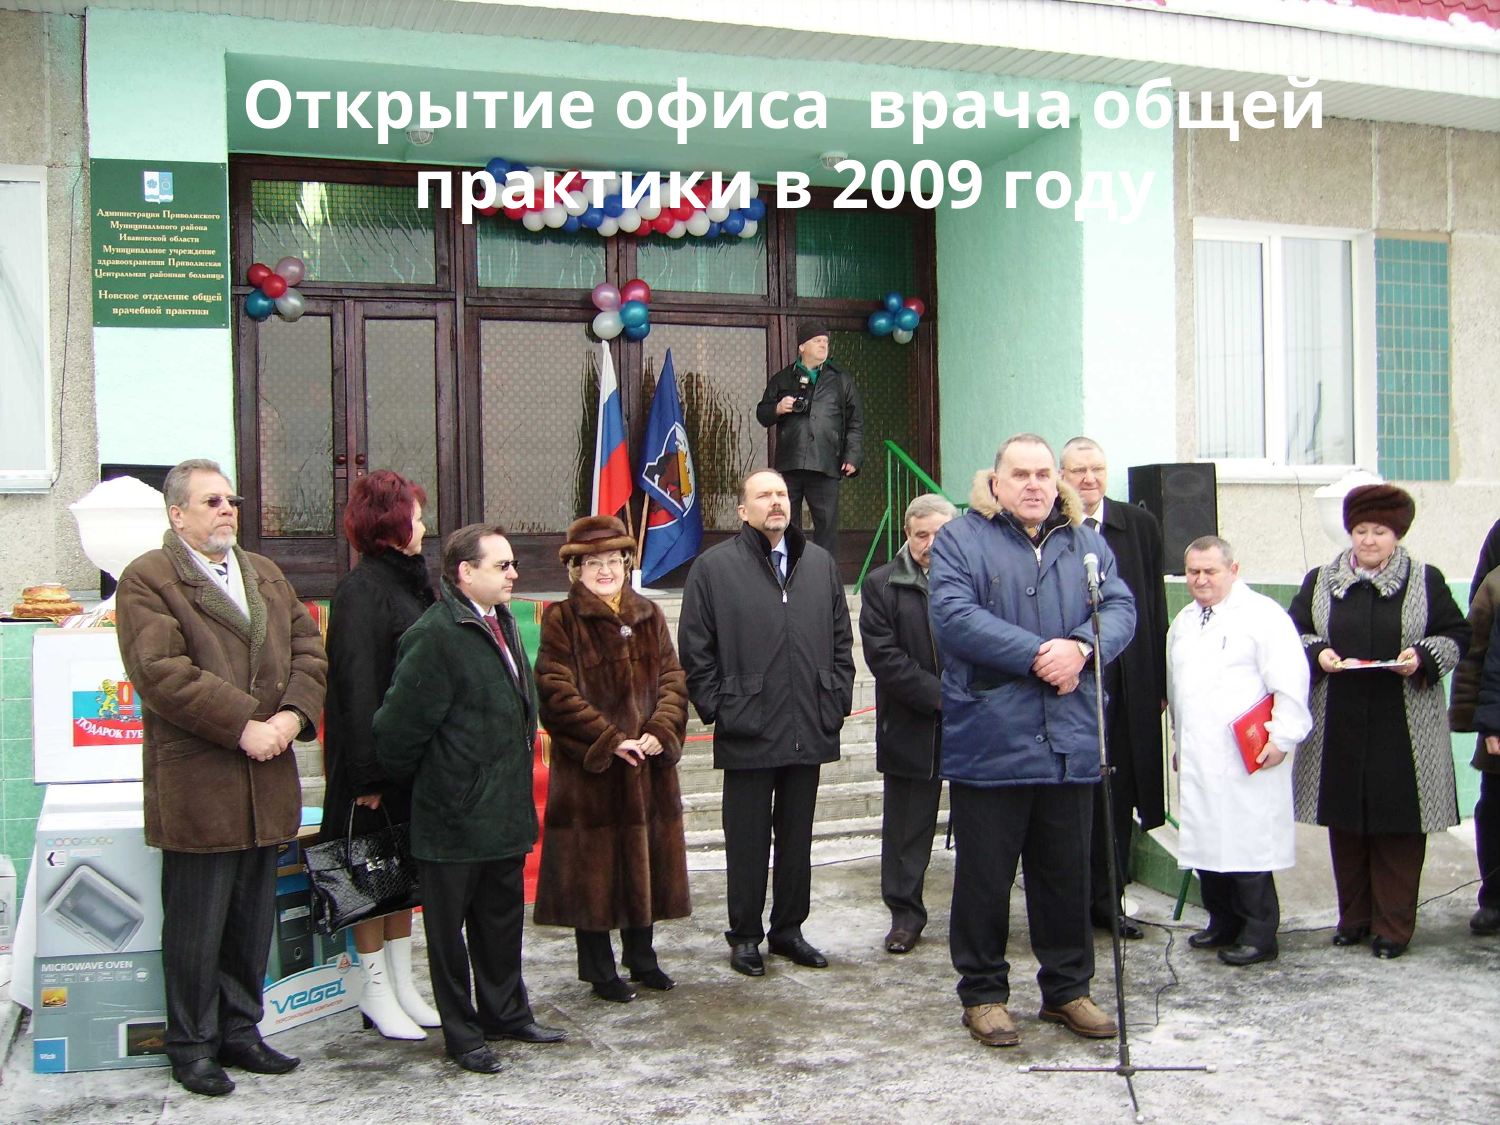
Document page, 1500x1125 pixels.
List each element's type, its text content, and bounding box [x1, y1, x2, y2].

picture [0, 0, 1500, 1125]
text_box Открытие офиса врача общей практики в 2009 году [171, 54, 1400, 230]
